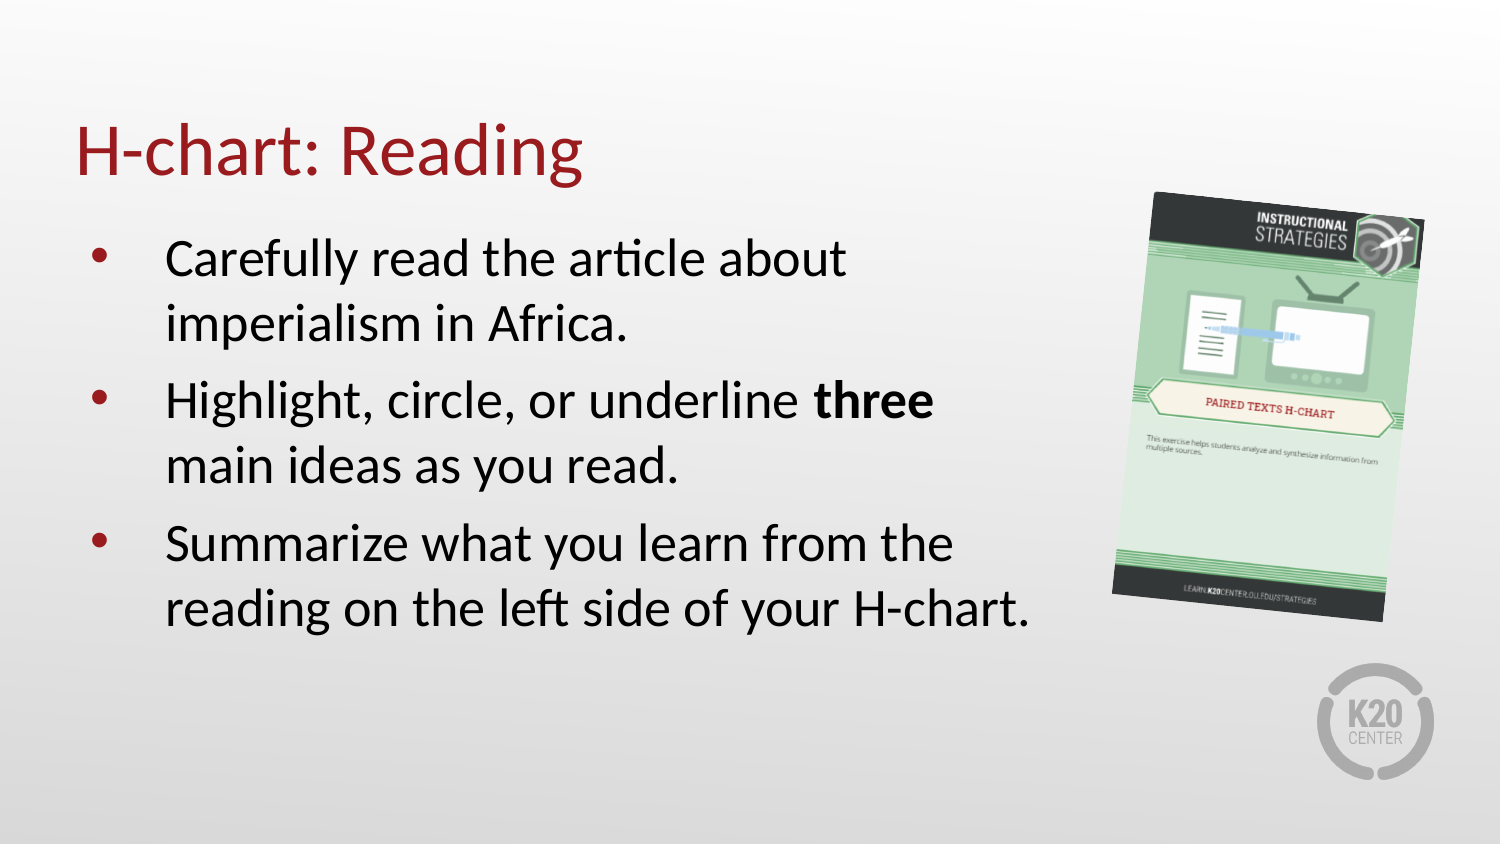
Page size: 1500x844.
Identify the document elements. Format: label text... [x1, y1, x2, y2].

picture [1300, 646, 1451, 797]
title H-chart: Reading [75, 50, 1425, 191]
list Carefully read the article about imperialism in Africa. Highlight, circle, or underline three main ideas as you read. Summarize what you learn from the reading on the left side of your H-chart. [75, 214, 1066, 779]
picture [1111, 192, 1424, 622]
